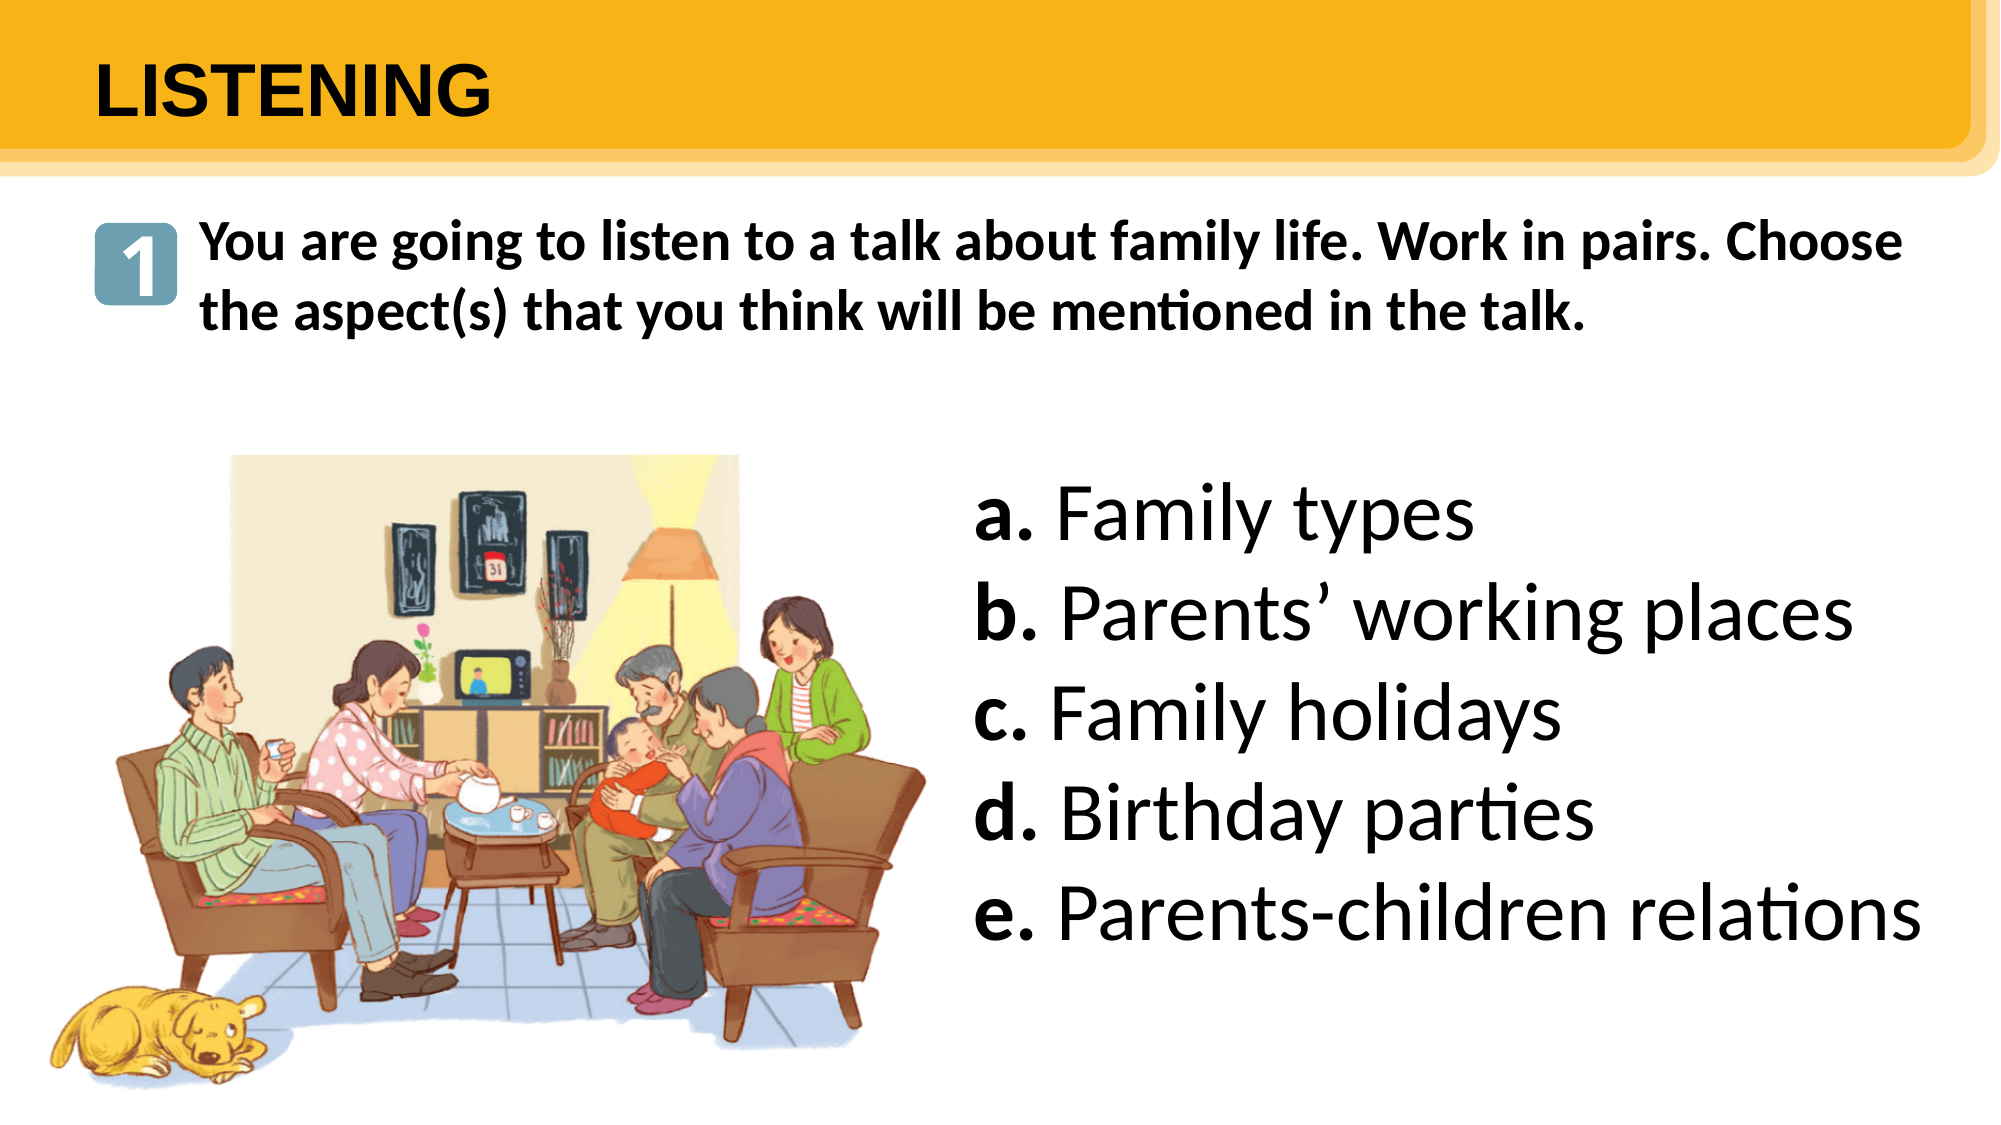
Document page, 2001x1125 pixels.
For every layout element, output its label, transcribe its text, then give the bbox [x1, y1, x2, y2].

text_box 1 [103, 205, 169, 321]
text_box a. Family types b. Parents’ working places c. Family holidays d. Birthday parties e. Parents-children relations [959, 450, 1997, 965]
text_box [0, 0, 2000, 177]
text_box You are going to listen to a talk about family life. Work in pairs. Choose the aspect(s) that you think will be mentioned in the talk. [184, 194, 1971, 341]
text_box [93, 222, 103, 306]
picture [29, 428, 959, 1099]
text_box [169, 222, 179, 306]
